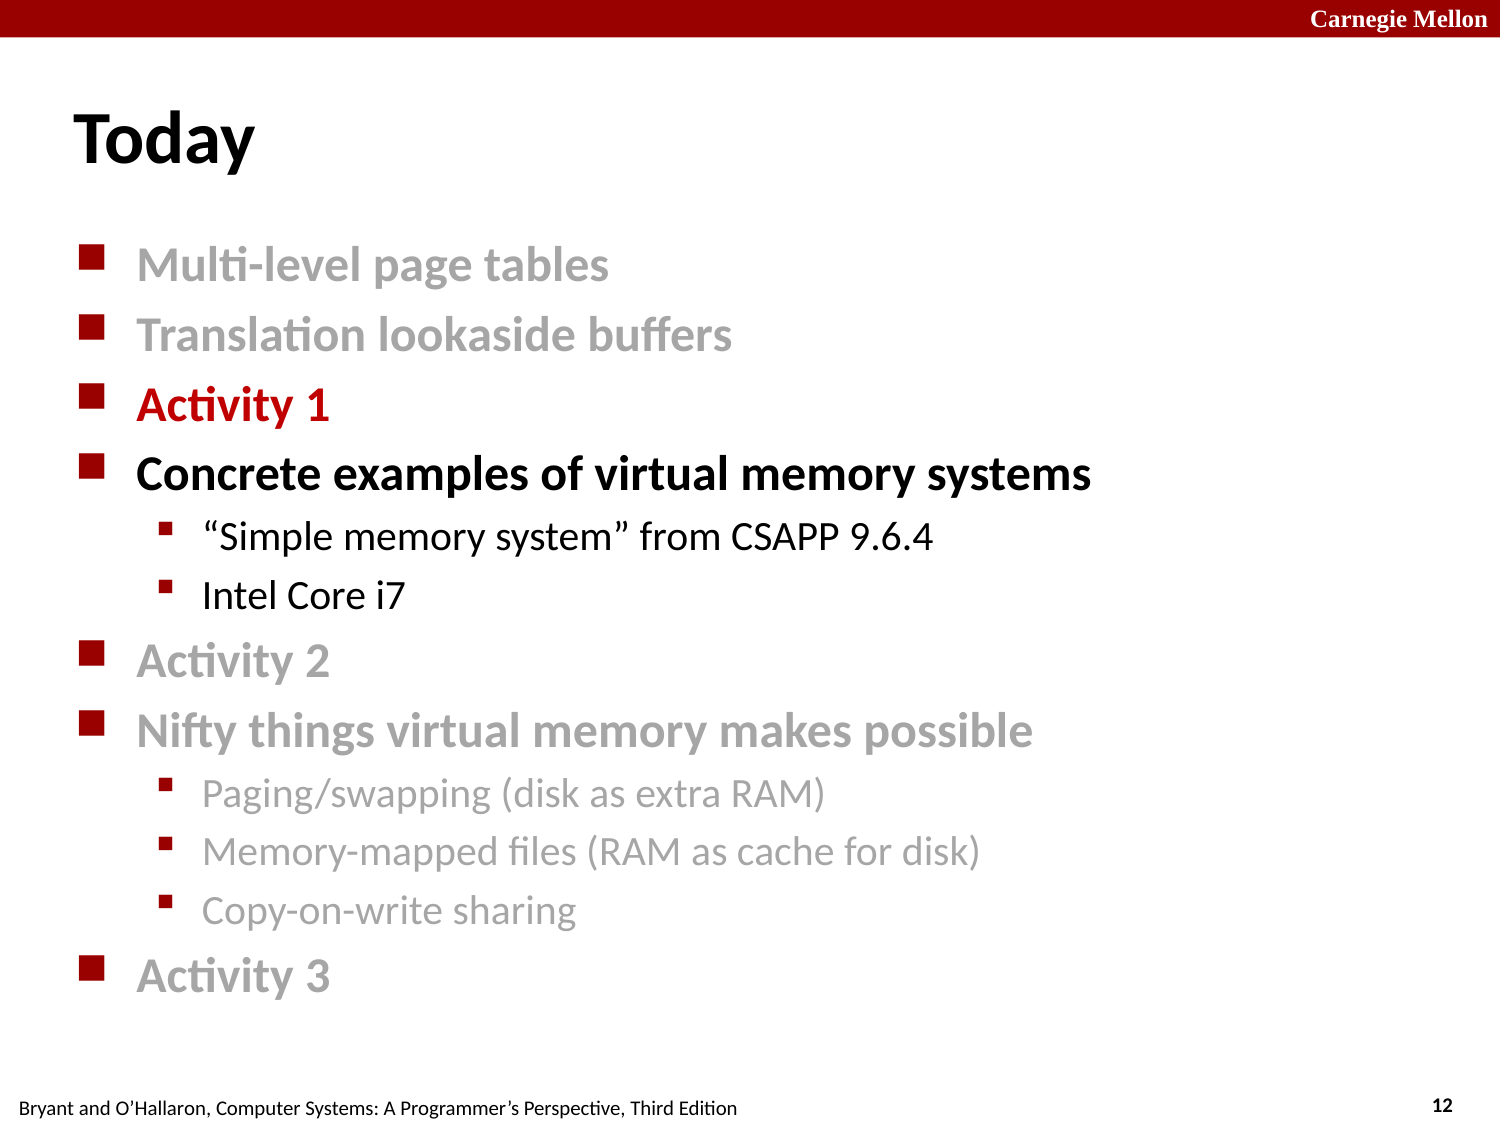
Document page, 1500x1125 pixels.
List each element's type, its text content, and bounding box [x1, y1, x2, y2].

list Multi-level page tables Translation lookaside buffers Activity 1 Concrete examples of virtual memory systems “Simple memory system” from CSAPP 9.6.4 Intel Core i7 Activity 2 Nifty things virtual memory makes possible Paging/swapping (disk as extra RAM) Memory-mapped files (RAM as cache for disk) Copy-on-write sharing Activity 3 [64, 223, 1361, 1040]
title Today [58, 71, 1305, 197]
